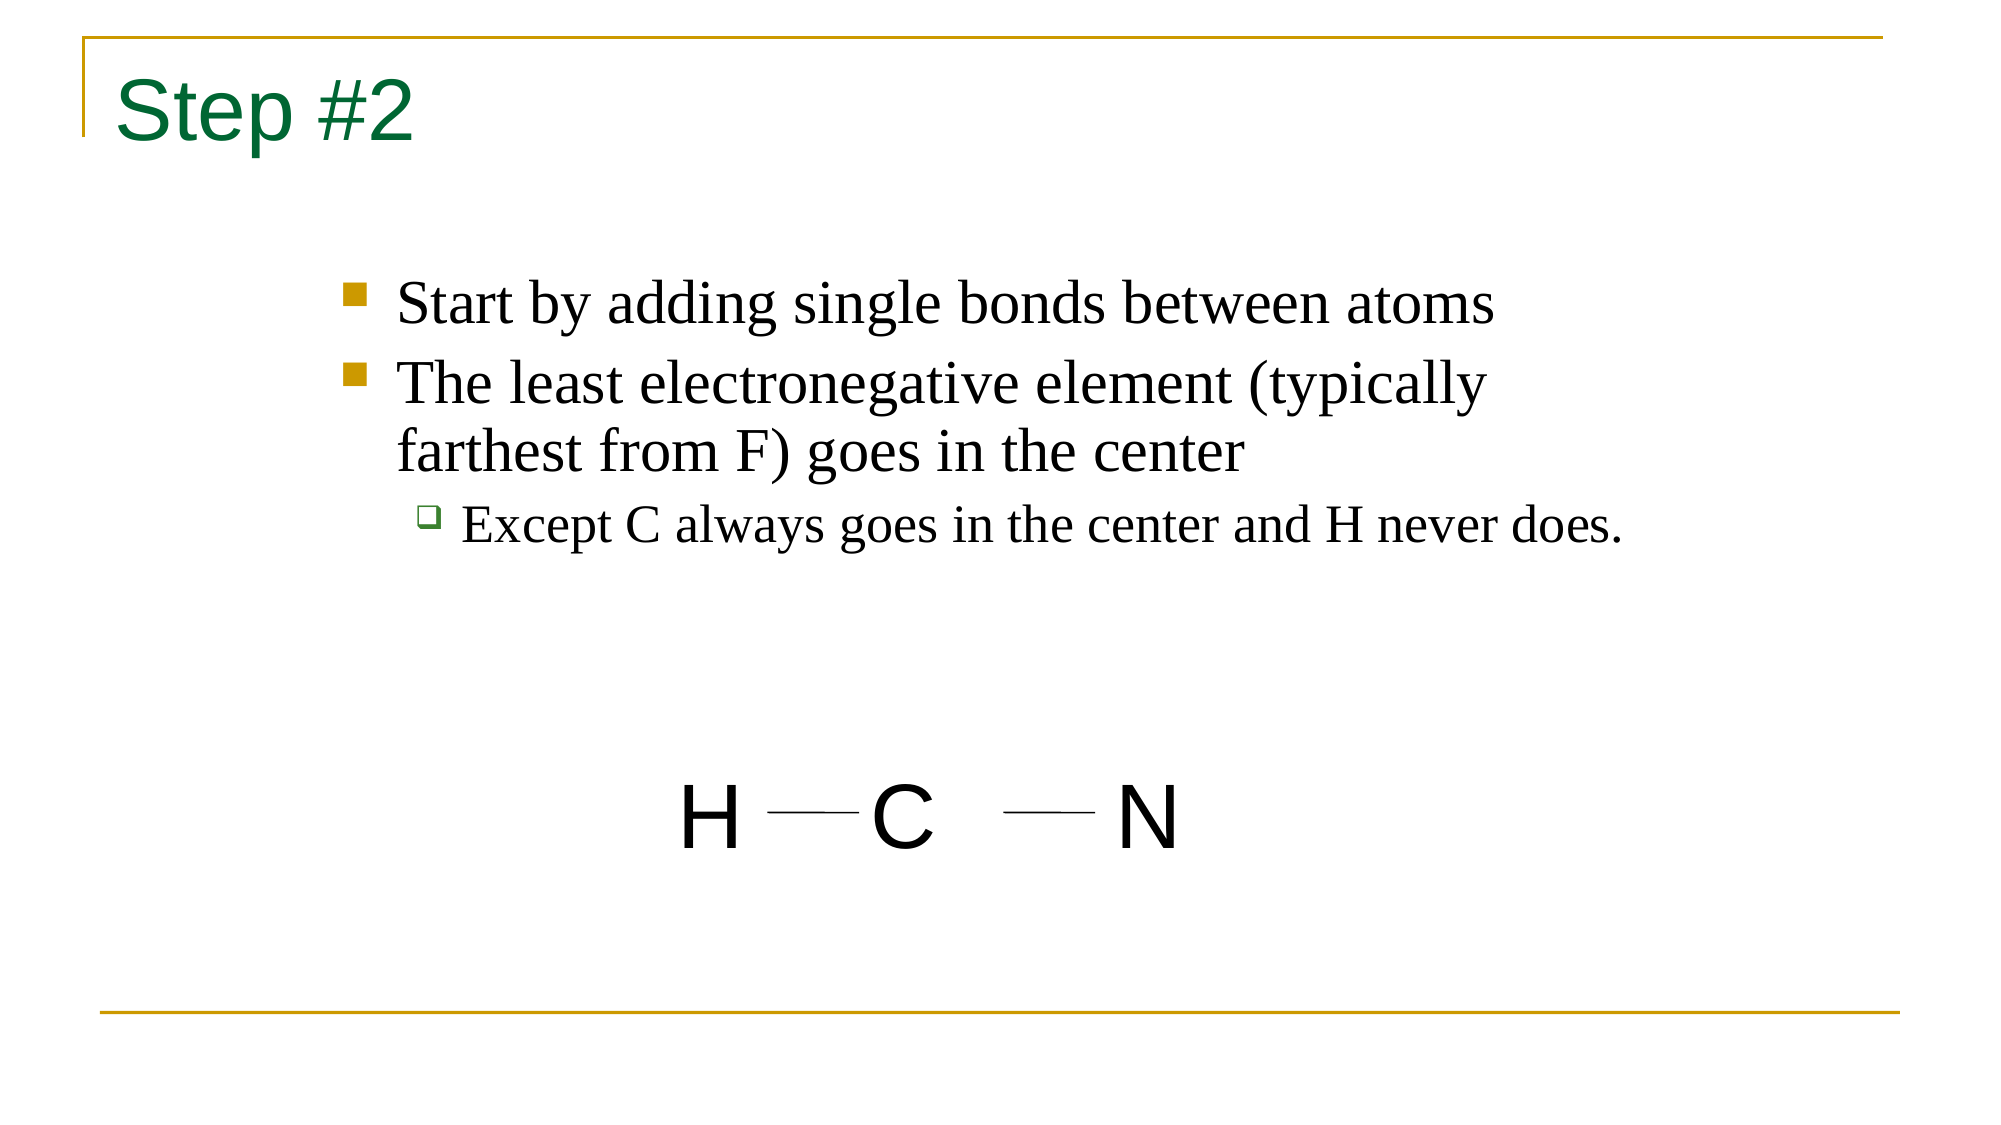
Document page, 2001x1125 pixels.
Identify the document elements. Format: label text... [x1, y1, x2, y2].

list Start by adding single bonds between atoms The least electronegative element (typically farthest from F) goes in the center Except C always goes in the center and H never does. [324, 262, 1675, 738]
title Step #2 [99, 45, 1900, 233]
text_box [662, 749, 1463, 876]
